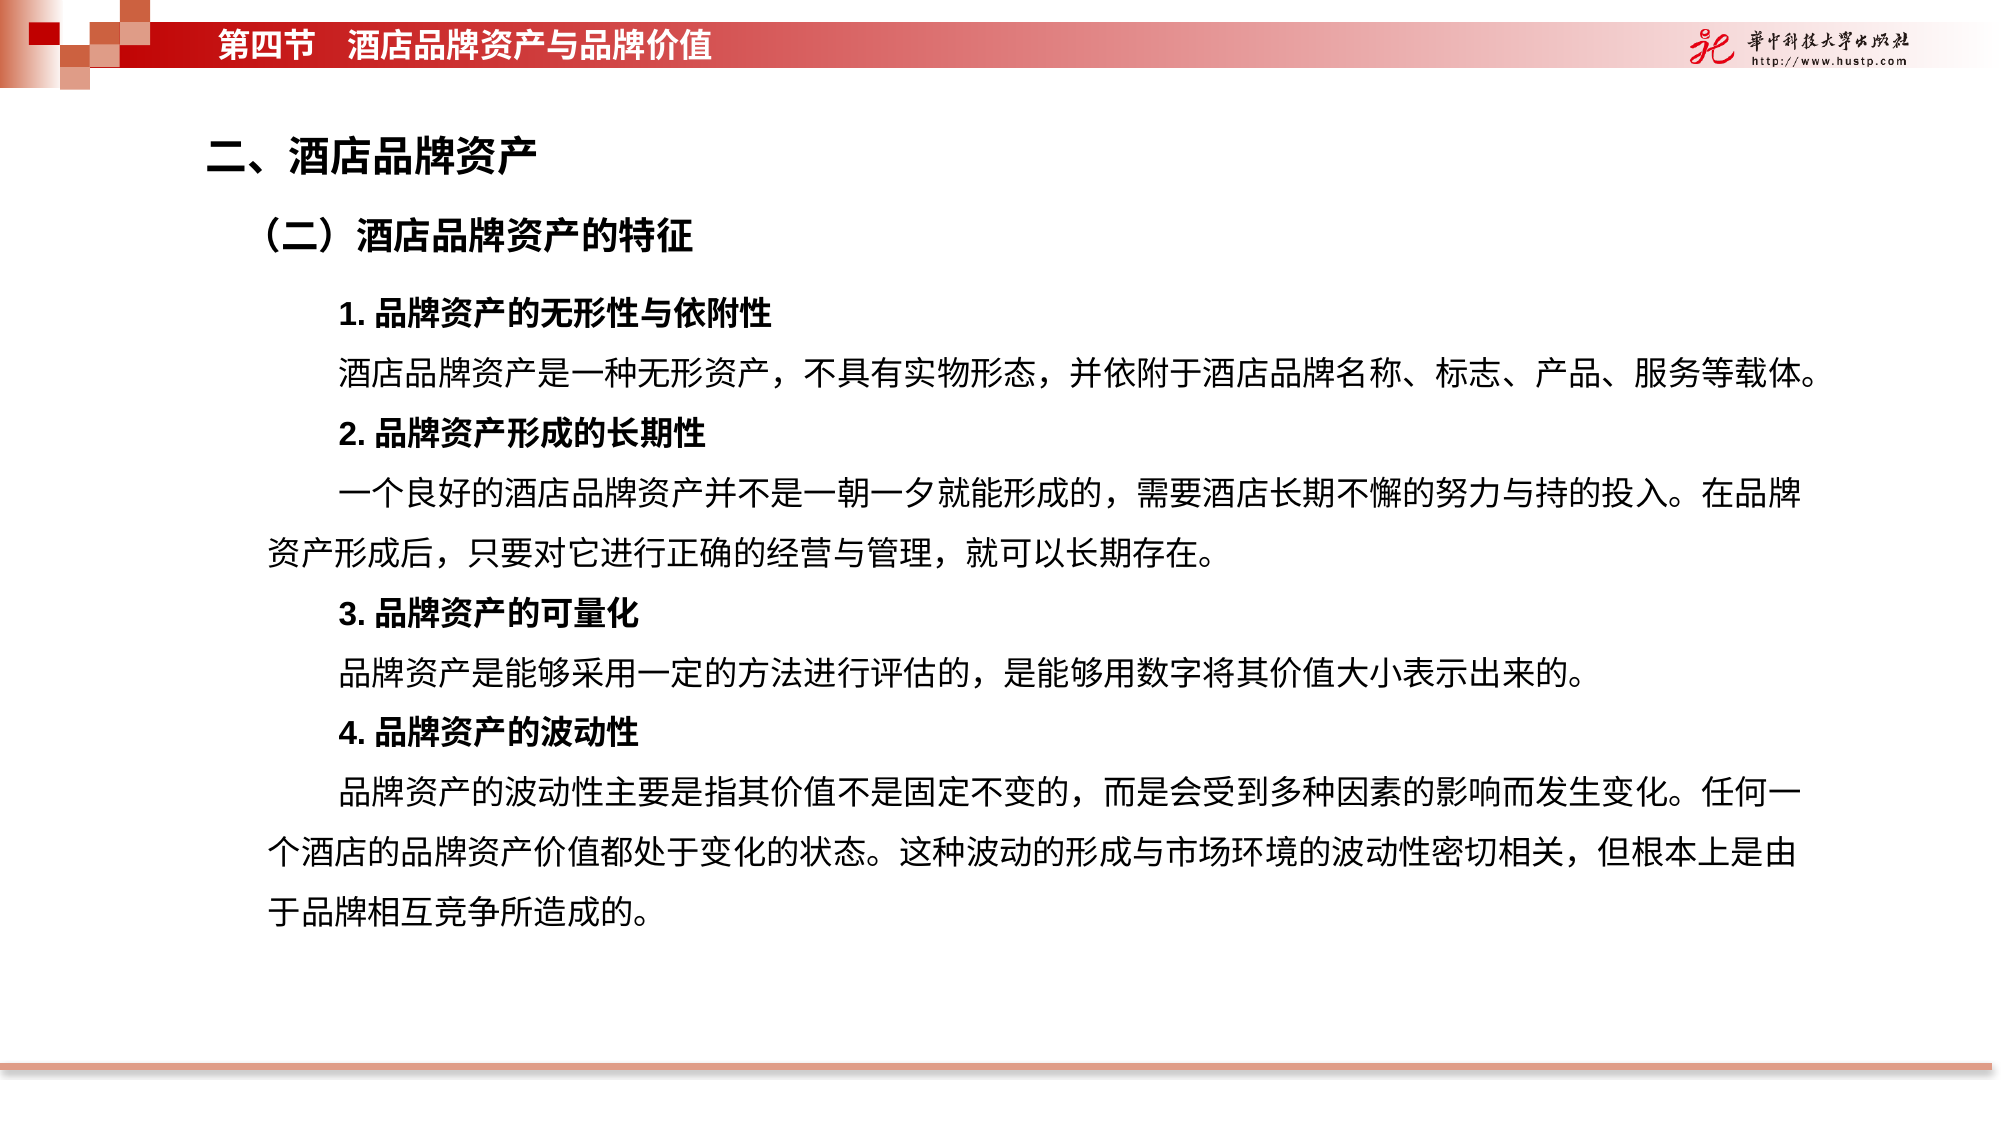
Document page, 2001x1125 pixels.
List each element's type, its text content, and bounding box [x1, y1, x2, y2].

picture [1661, 0, 1939, 90]
text_box 1.品牌资产的无形性与依附性 酒店品牌资产是一种无形资产，不具有实物形态，并依附于酒店品牌名称、标志、产品、服务等载体。 2.品牌资产形成的长期性 一个良好的酒店品牌资产并不是一朝一夕就能形成的，需要酒店长期不懈的努力与持的投入。在品牌资产形成后，只要对它进行正确的经营与管理，就可以长期存在。 3.品牌资产的可量化 品牌资产是能够采用一定的方法进行评估的，是能够用数字将其价值大小表示出来的。 4.品牌资产的波动性 品牌资产的波动性主要是指其价值不是固定不变的，而是会受到多种因素的影响而发生变化。任何一个酒店的品牌资产价值都处于变化的状态。这种波动的形成与市场环境的波动性密切相关，但根本上是由于品牌相互竞争所造成的。 [253, 265, 1835, 939]
text_box 二、酒店品牌资产 [190, 122, 1066, 187]
text_box 第四节 酒店品牌资产与品牌价值 [202, 17, 771, 72]
text_box （二）酒店品牌资产的特征 [229, 204, 920, 265]
